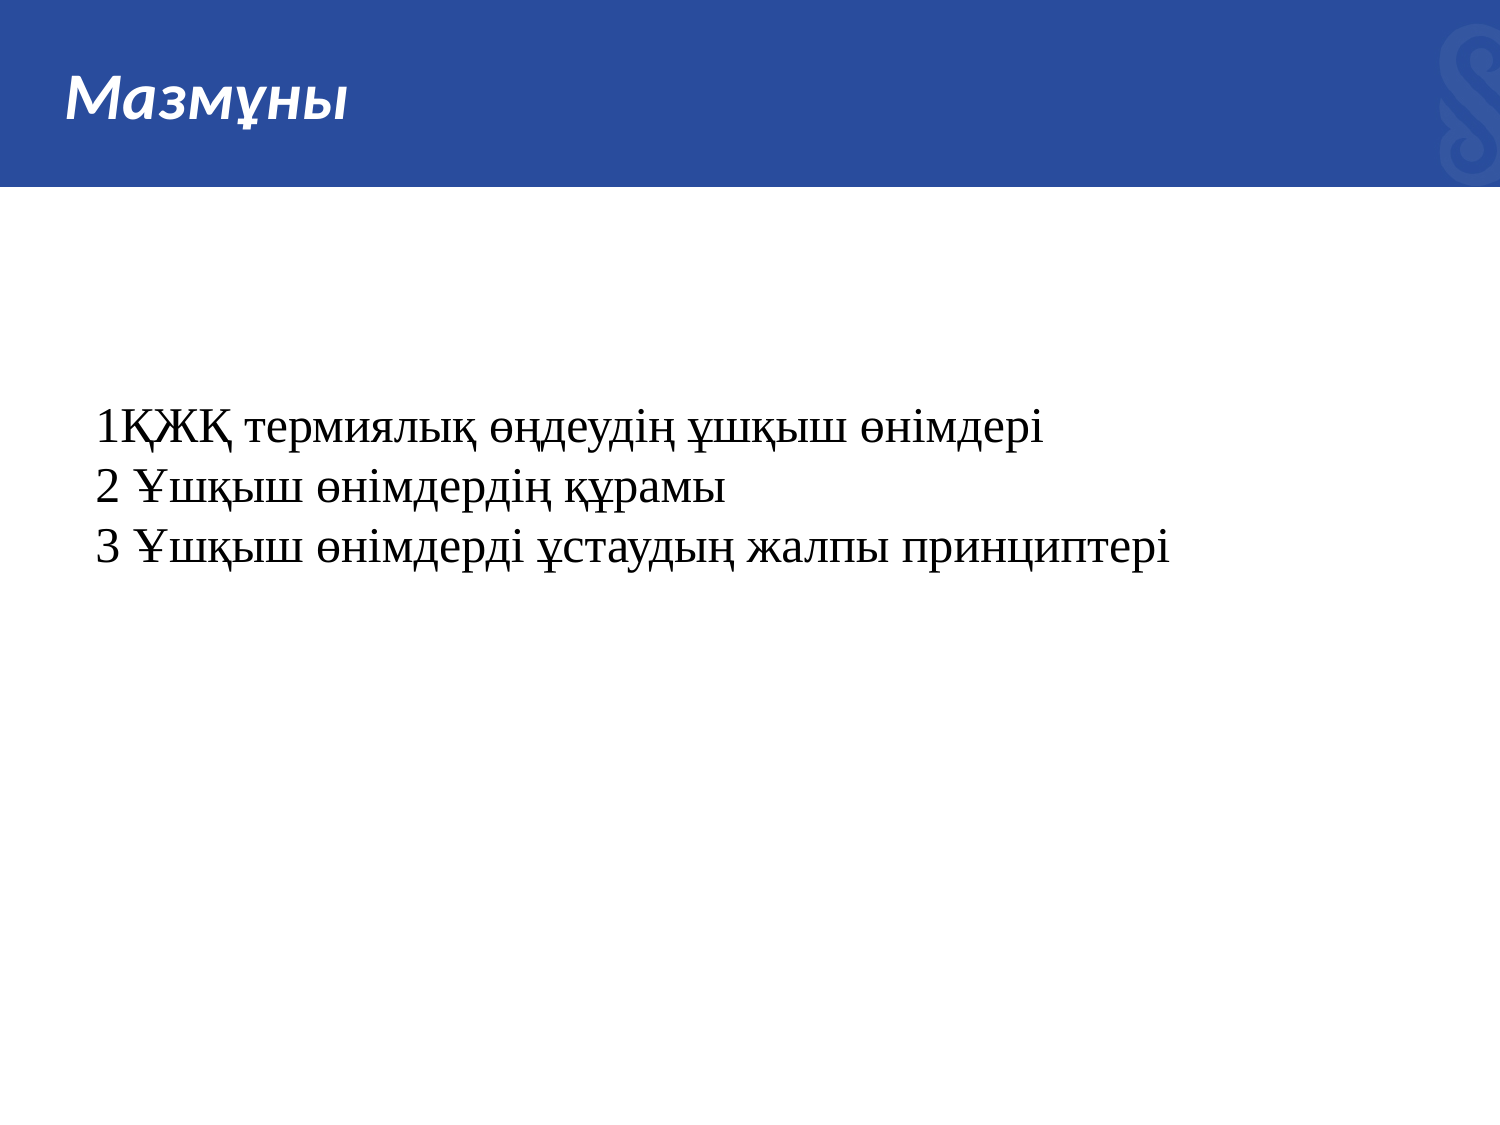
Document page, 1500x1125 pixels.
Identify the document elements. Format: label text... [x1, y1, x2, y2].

title Мазмұны [49, 52, 1344, 143]
text_box 1ҚЖҚ термиялық өңдеудің ұшқыш өнімдері 2 Ұшқыш өнімдердің құрамы 3 Ұшқыш өнімдерді ұстаудың жалпы принциптері [80, 385, 1249, 580]
picture [0, 0, 1500, 1125]
